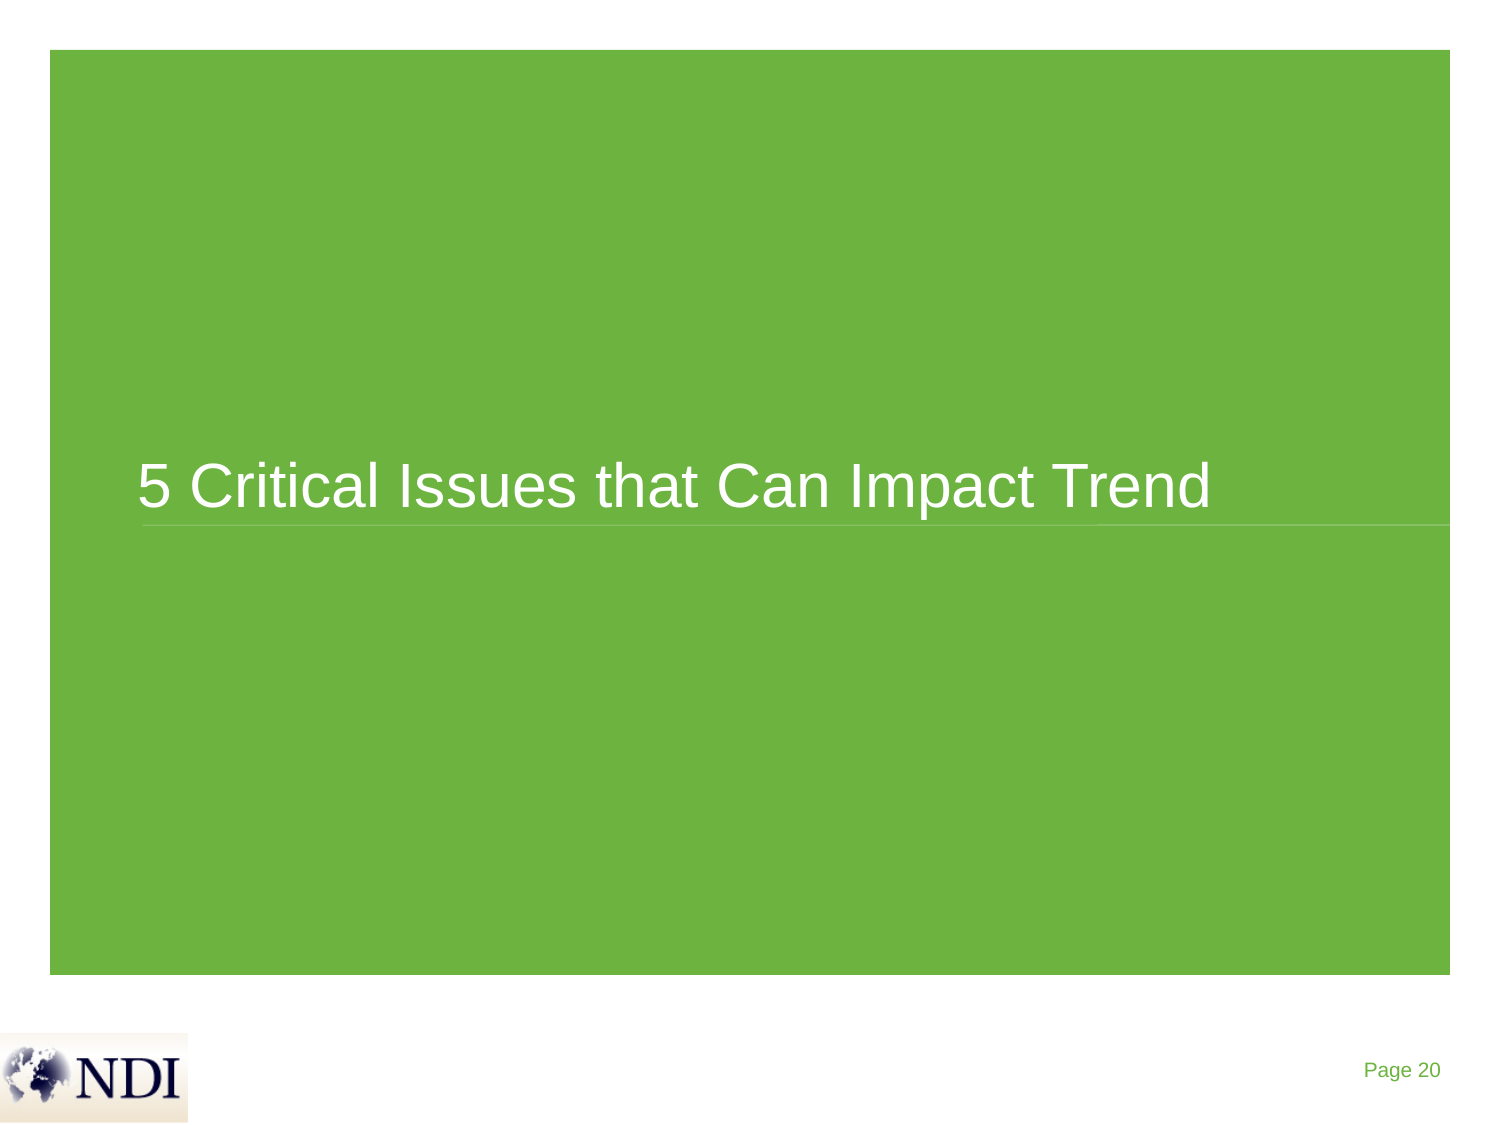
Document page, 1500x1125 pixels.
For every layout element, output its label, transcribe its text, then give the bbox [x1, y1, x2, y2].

text_box 5 Critical Issues that Can Impact Trend [122, 427, 1450, 538]
picture [0, 1033, 188, 1125]
slide_number Page 20 [1363, 1049, 1451, 1088]
text_box [50, 50, 1450, 975]
